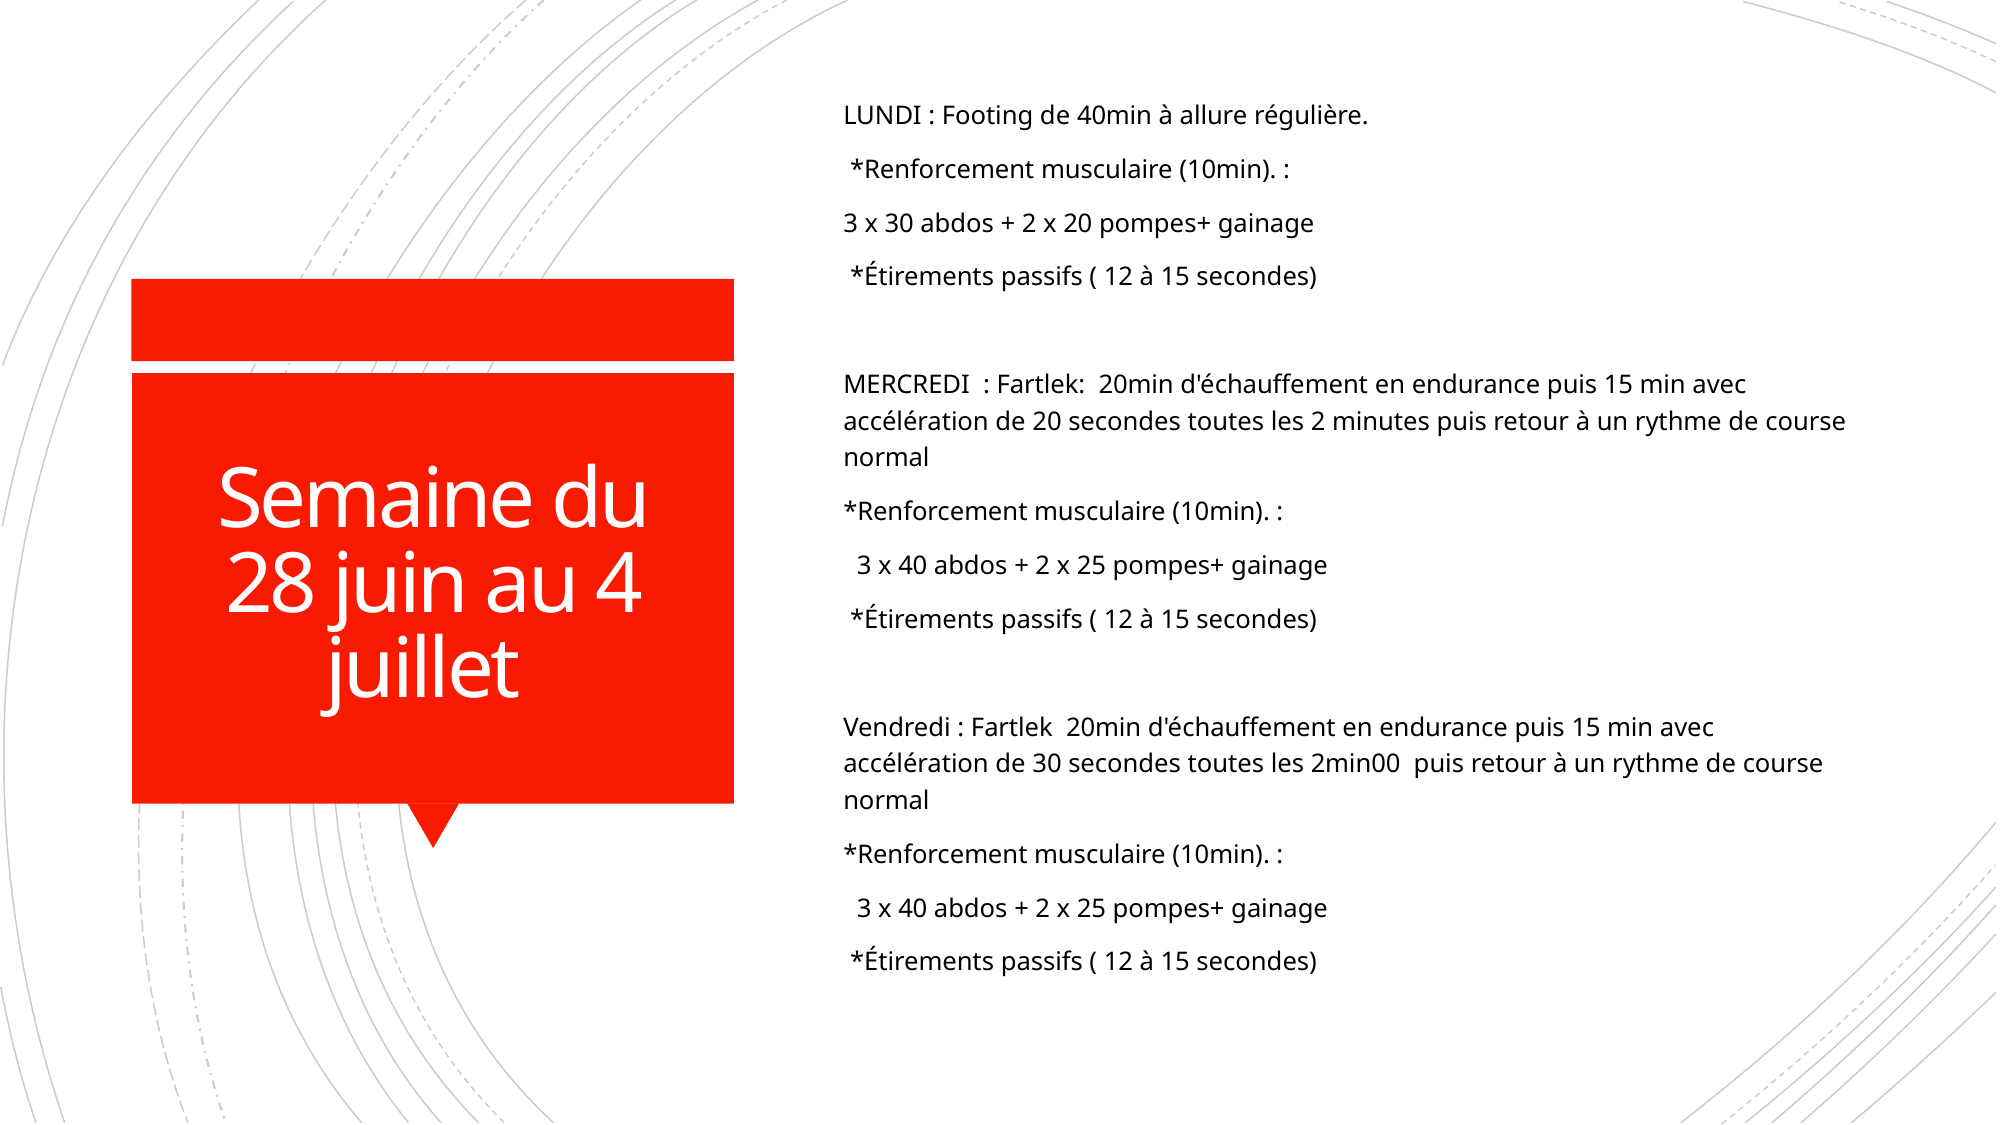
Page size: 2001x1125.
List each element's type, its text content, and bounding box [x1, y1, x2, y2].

list LUNDI : Footing de 40min à allure régulière. *Renforcement musculaire (10min). : 3 x 30 abdos + 2 x 20 pompes+ gainage *Étirements passifs ( 12 à 15 secondes) MERCREDI : Fartlek: 20min d'échauffement en endurance puis 15 min avec accélération de 20 secondes toutes les 2 minutes puis retour à un rythme de course normal *Renforcement musculaire (10min). : 3 x 40 abdos + 2 x 25 pompes+ gainage *Étirements passifs ( 12 à 15 secondes) Vendredi : Fartlek 20min d'échauffement en endurance puis 15 min avec accélération de 30 secondes toutes les 2min00 puis retour à un rythme de course normal *Renforcement musculaire (10min). : 3 x 40 abdos + 2 x 25 pompes+ gainage *Étirements passifs ( 12 à 15 secondes) [828, 85, 1871, 993]
title Semaine du 28 juin au 4 juillet [145, 385, 720, 789]
